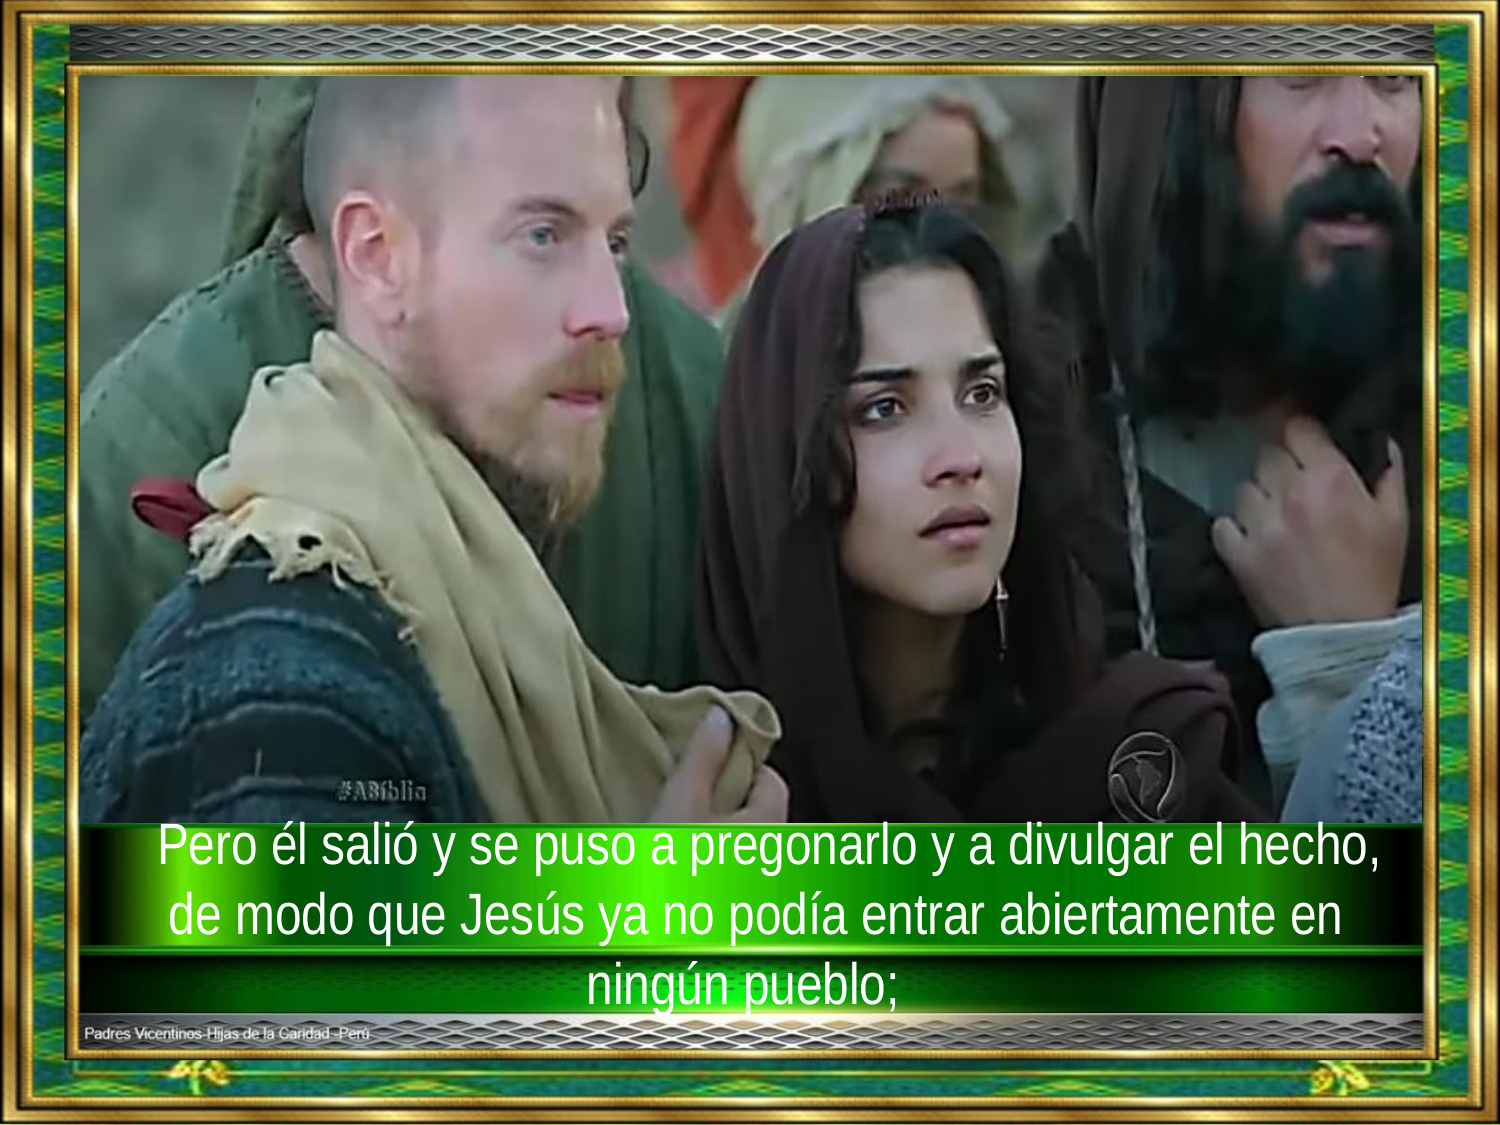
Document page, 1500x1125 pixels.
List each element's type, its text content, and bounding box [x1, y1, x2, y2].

picture [0, 0, 1500, 1125]
text_box Pero él salió y se puso a pregonarlo y a divulgar el hecho, de modo que Jesús ya no podía entrar abiertamente en ningún pueblo; [91, 829, 1422, 1024]
